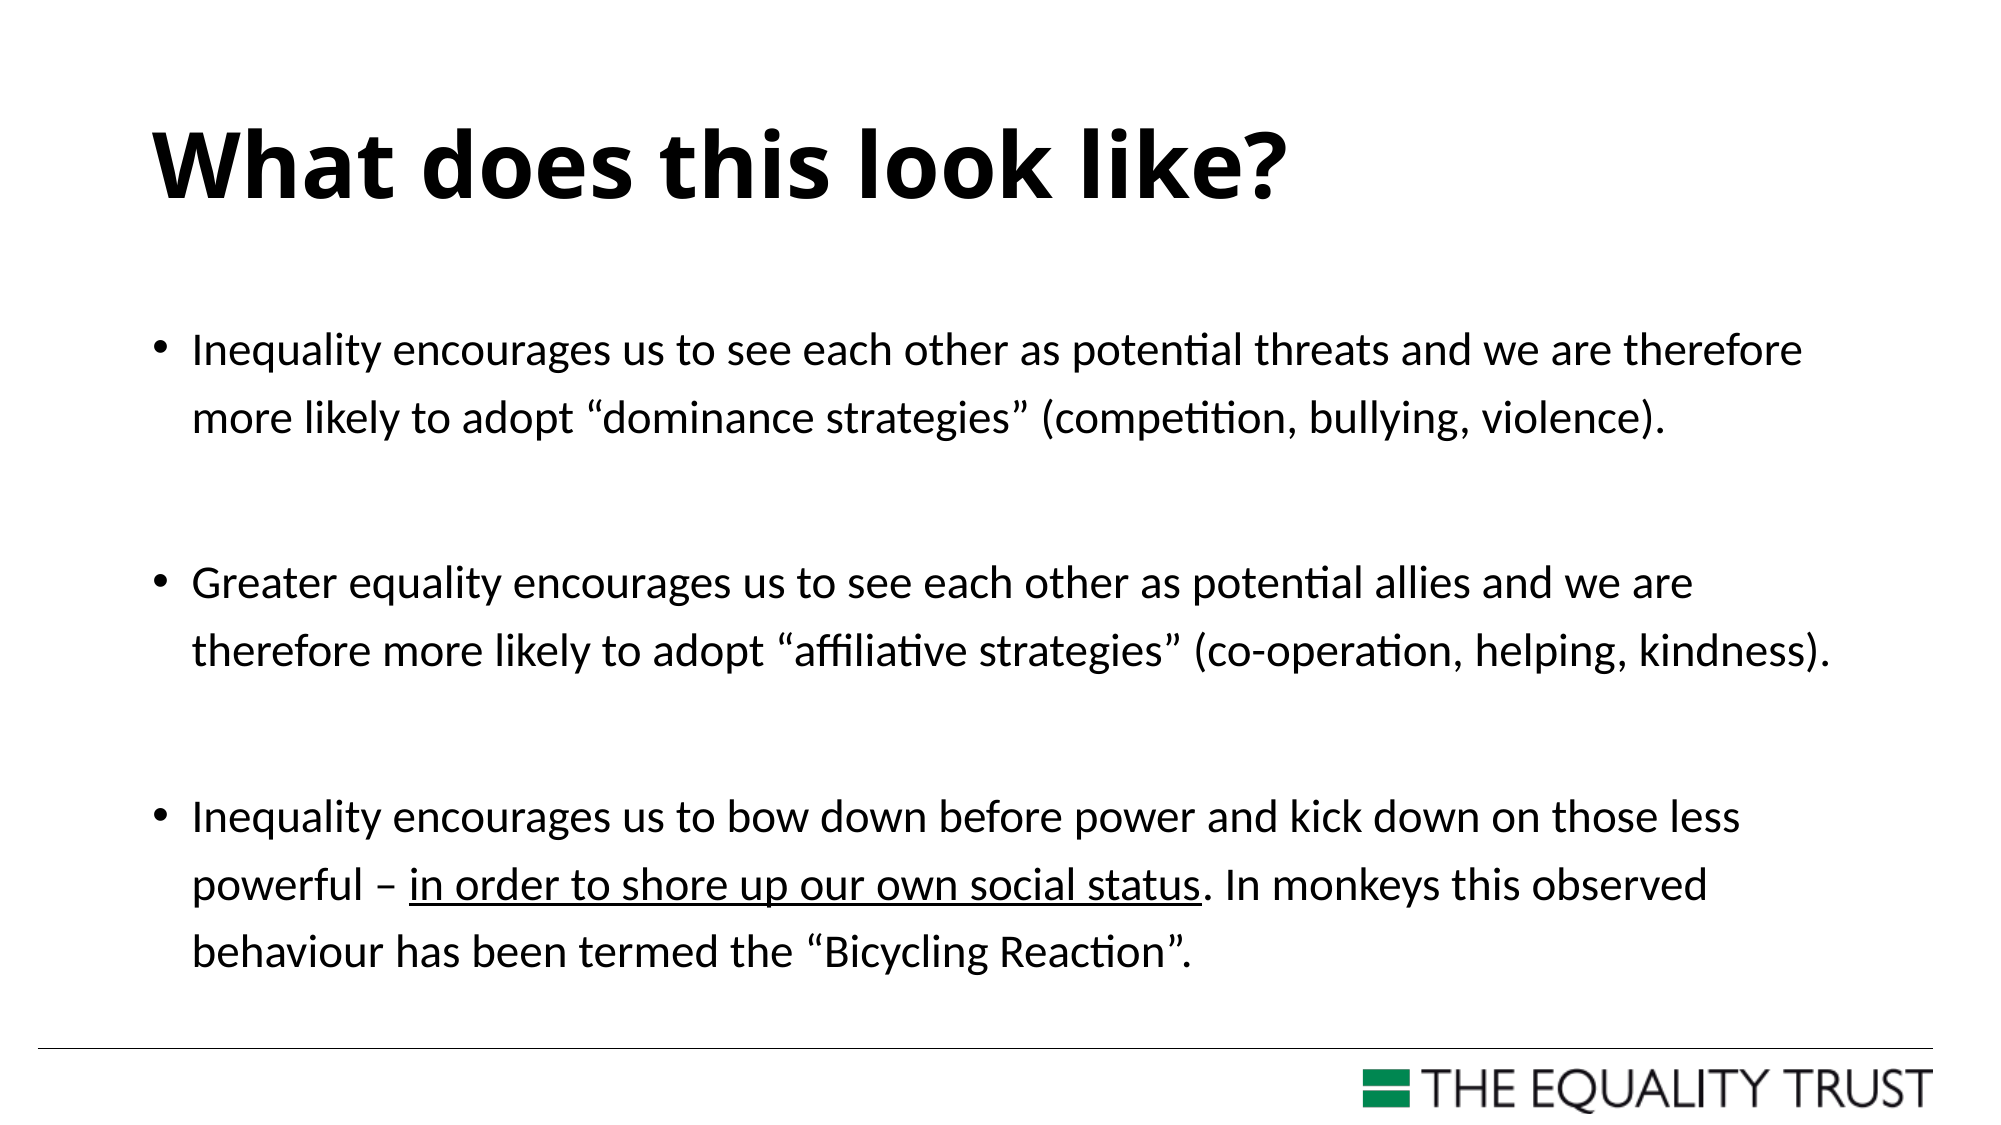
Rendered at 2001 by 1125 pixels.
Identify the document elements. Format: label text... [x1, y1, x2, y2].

list Inequality encourages us to see each other as potential threats and we are therefore more likely to adopt “dominance strategies” (competition, bullying, violence). Greater equality encourages us to see each other as potential allies and we are therefore more likely to adopt “affiliative strategies” (co-operation, helping, kindness). Inequality encourages us to bow down before power and kick down on those less powerful – in order to shore up our own social status. In monkeys this observed behaviour has been termed the “Bicycling Reaction”. [137, 299, 1863, 1002]
picture [1362, 1068, 1933, 1114]
title What does this look like? [137, 59, 1863, 278]
